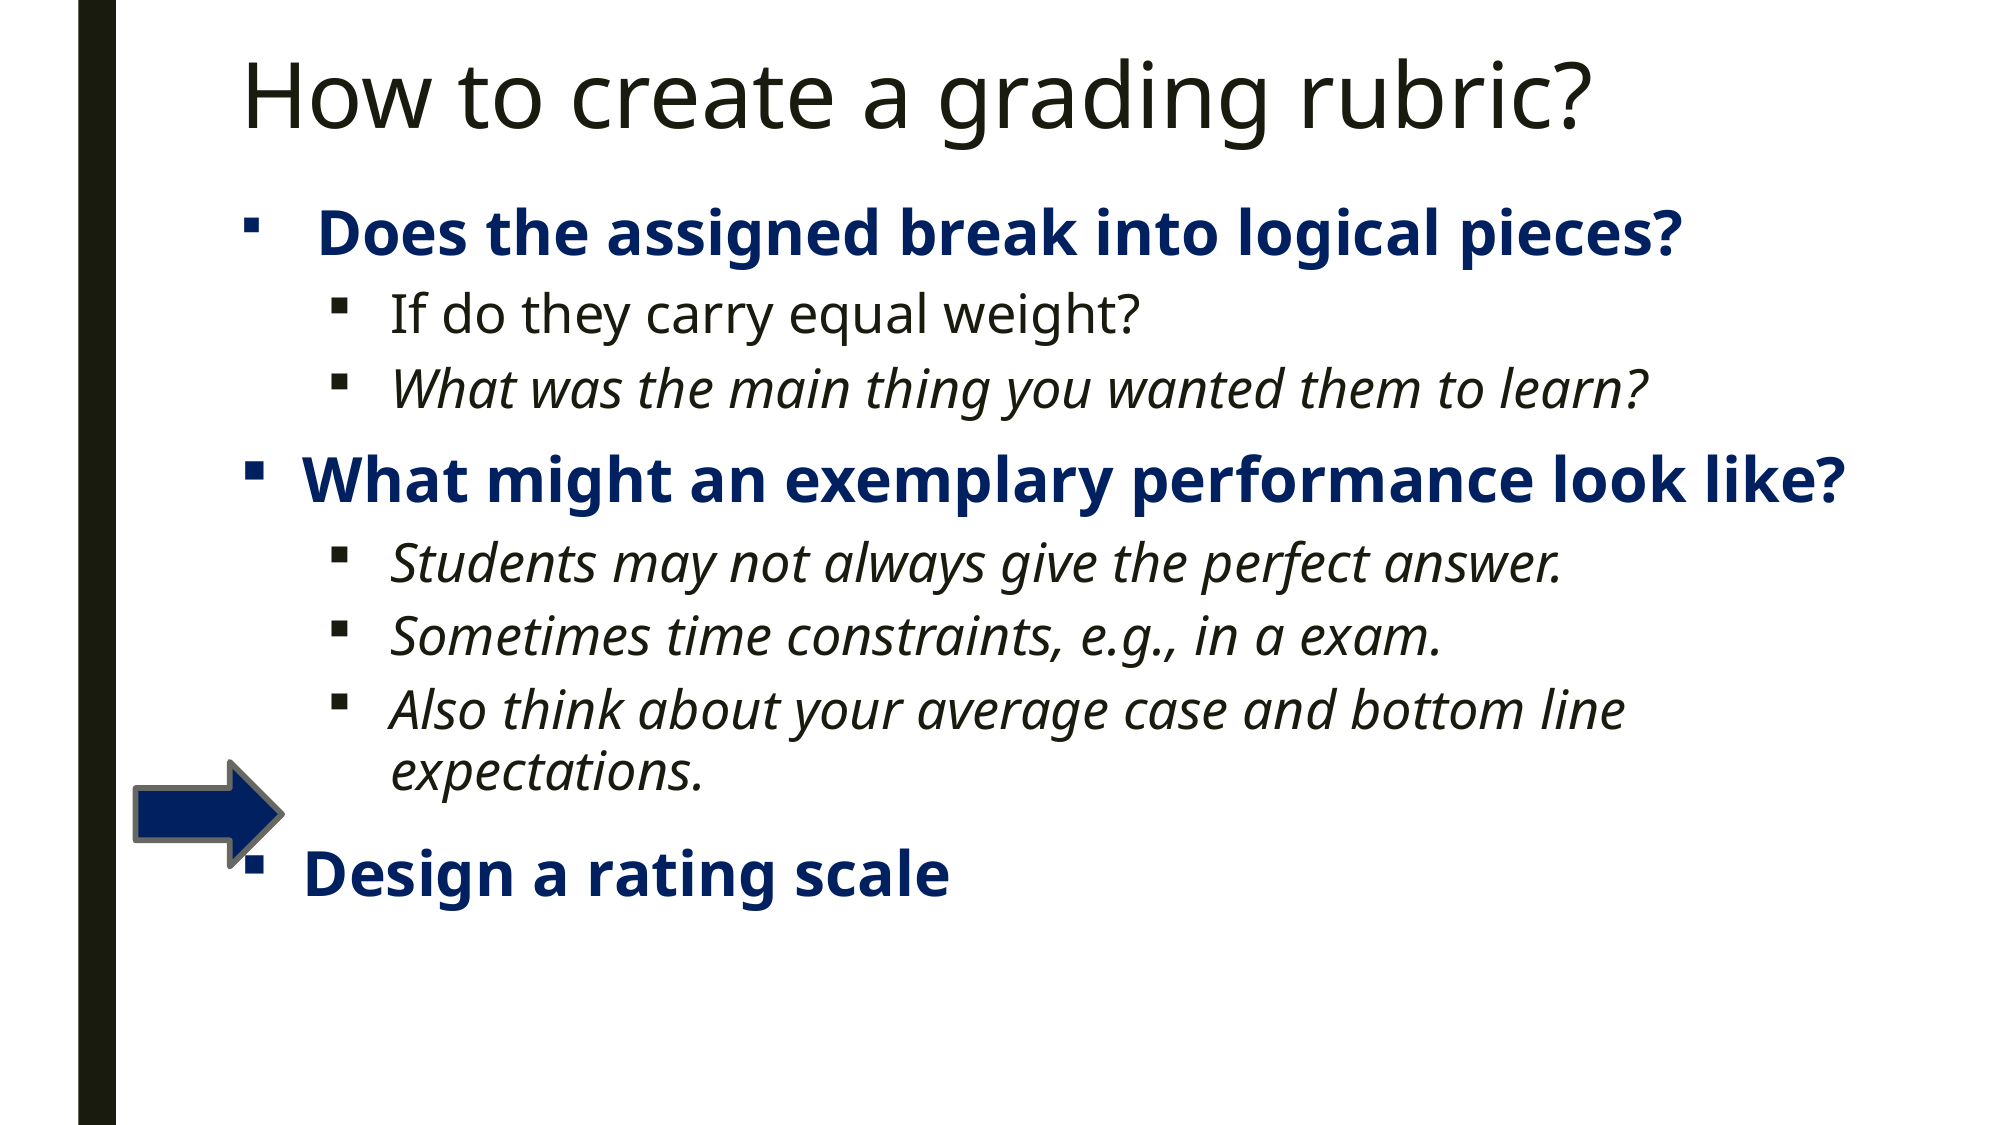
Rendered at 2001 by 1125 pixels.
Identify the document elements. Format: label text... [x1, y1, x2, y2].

list Does the assigned break into logical pieces? If do they carry equal weight? What was the main thing you wanted them to learn? What might an exemplary performance look like? Students may not always give the perfect answer. Sometimes time constraints, e.g., in a exam. Also think about your average case and bottom line expectations. Design a rating scale [225, 191, 1962, 1084]
text_box [132, 759, 285, 870]
title How to create a grading rubric? [225, 42, 1800, 191]
